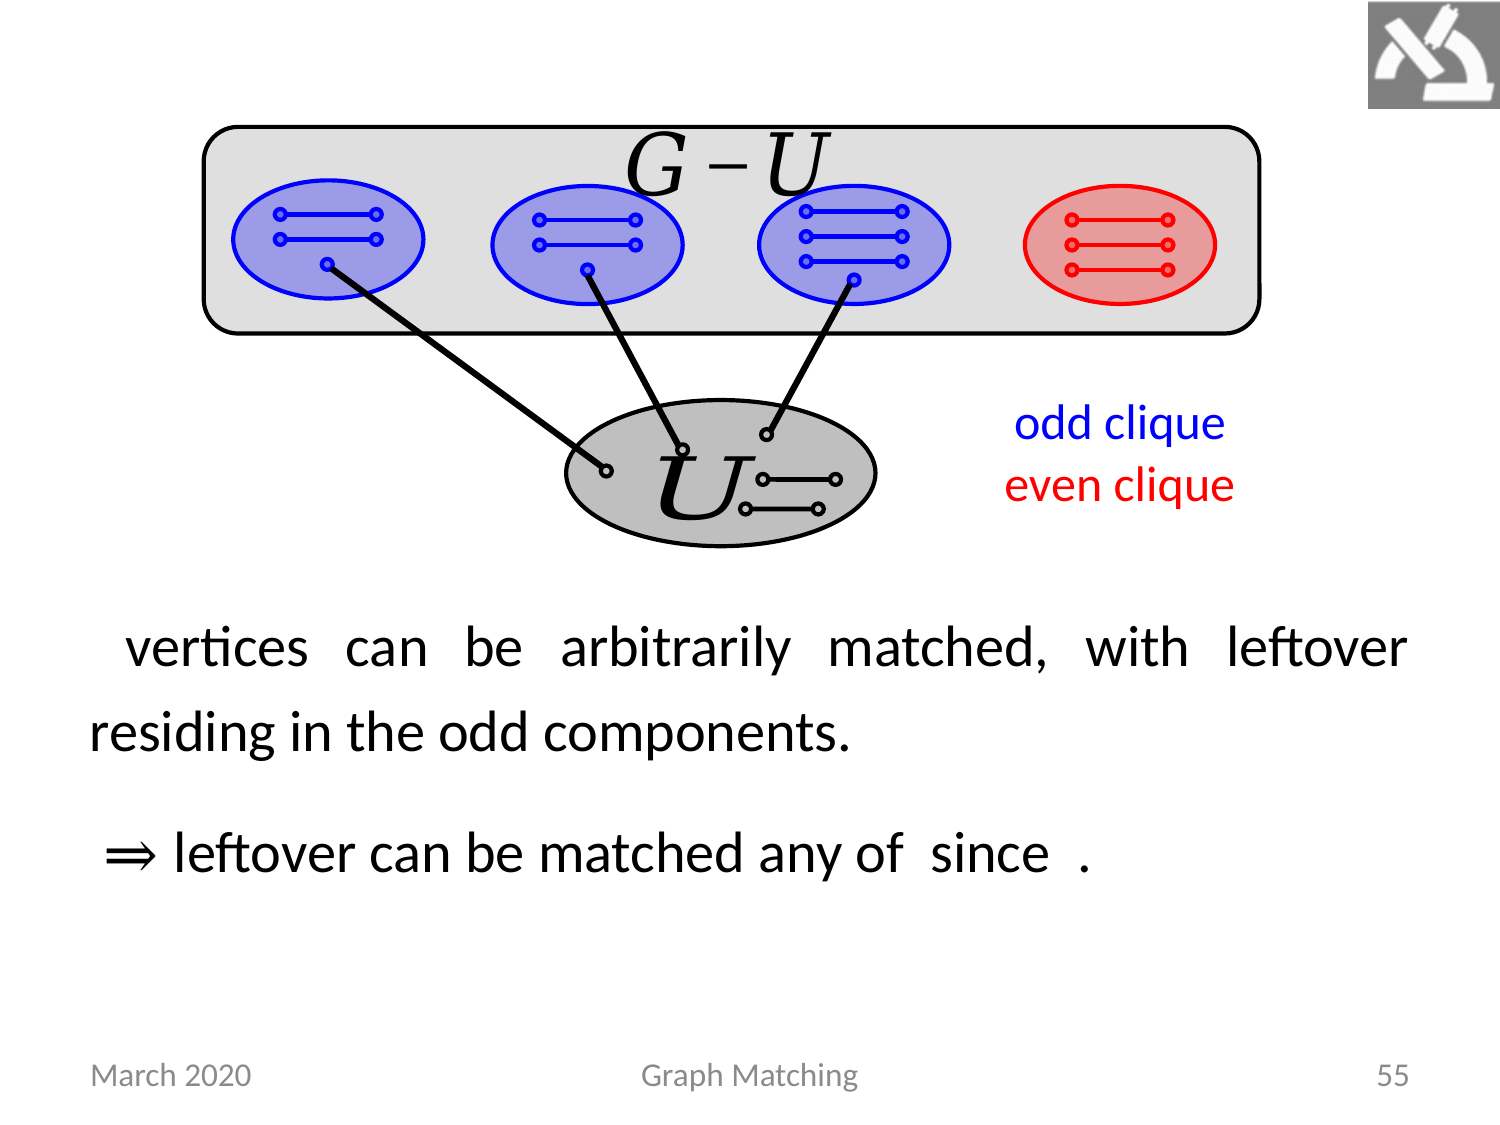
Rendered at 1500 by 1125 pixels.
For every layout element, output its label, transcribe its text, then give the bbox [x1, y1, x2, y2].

picture [1368, 1, 1500, 109]
slide_number 55 [1074, 1042, 1425, 1103]
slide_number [75, 1042, 425, 1103]
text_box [203, 119, 1294, 547]
footer Graph Matching [512, 1042, 988, 1103]
